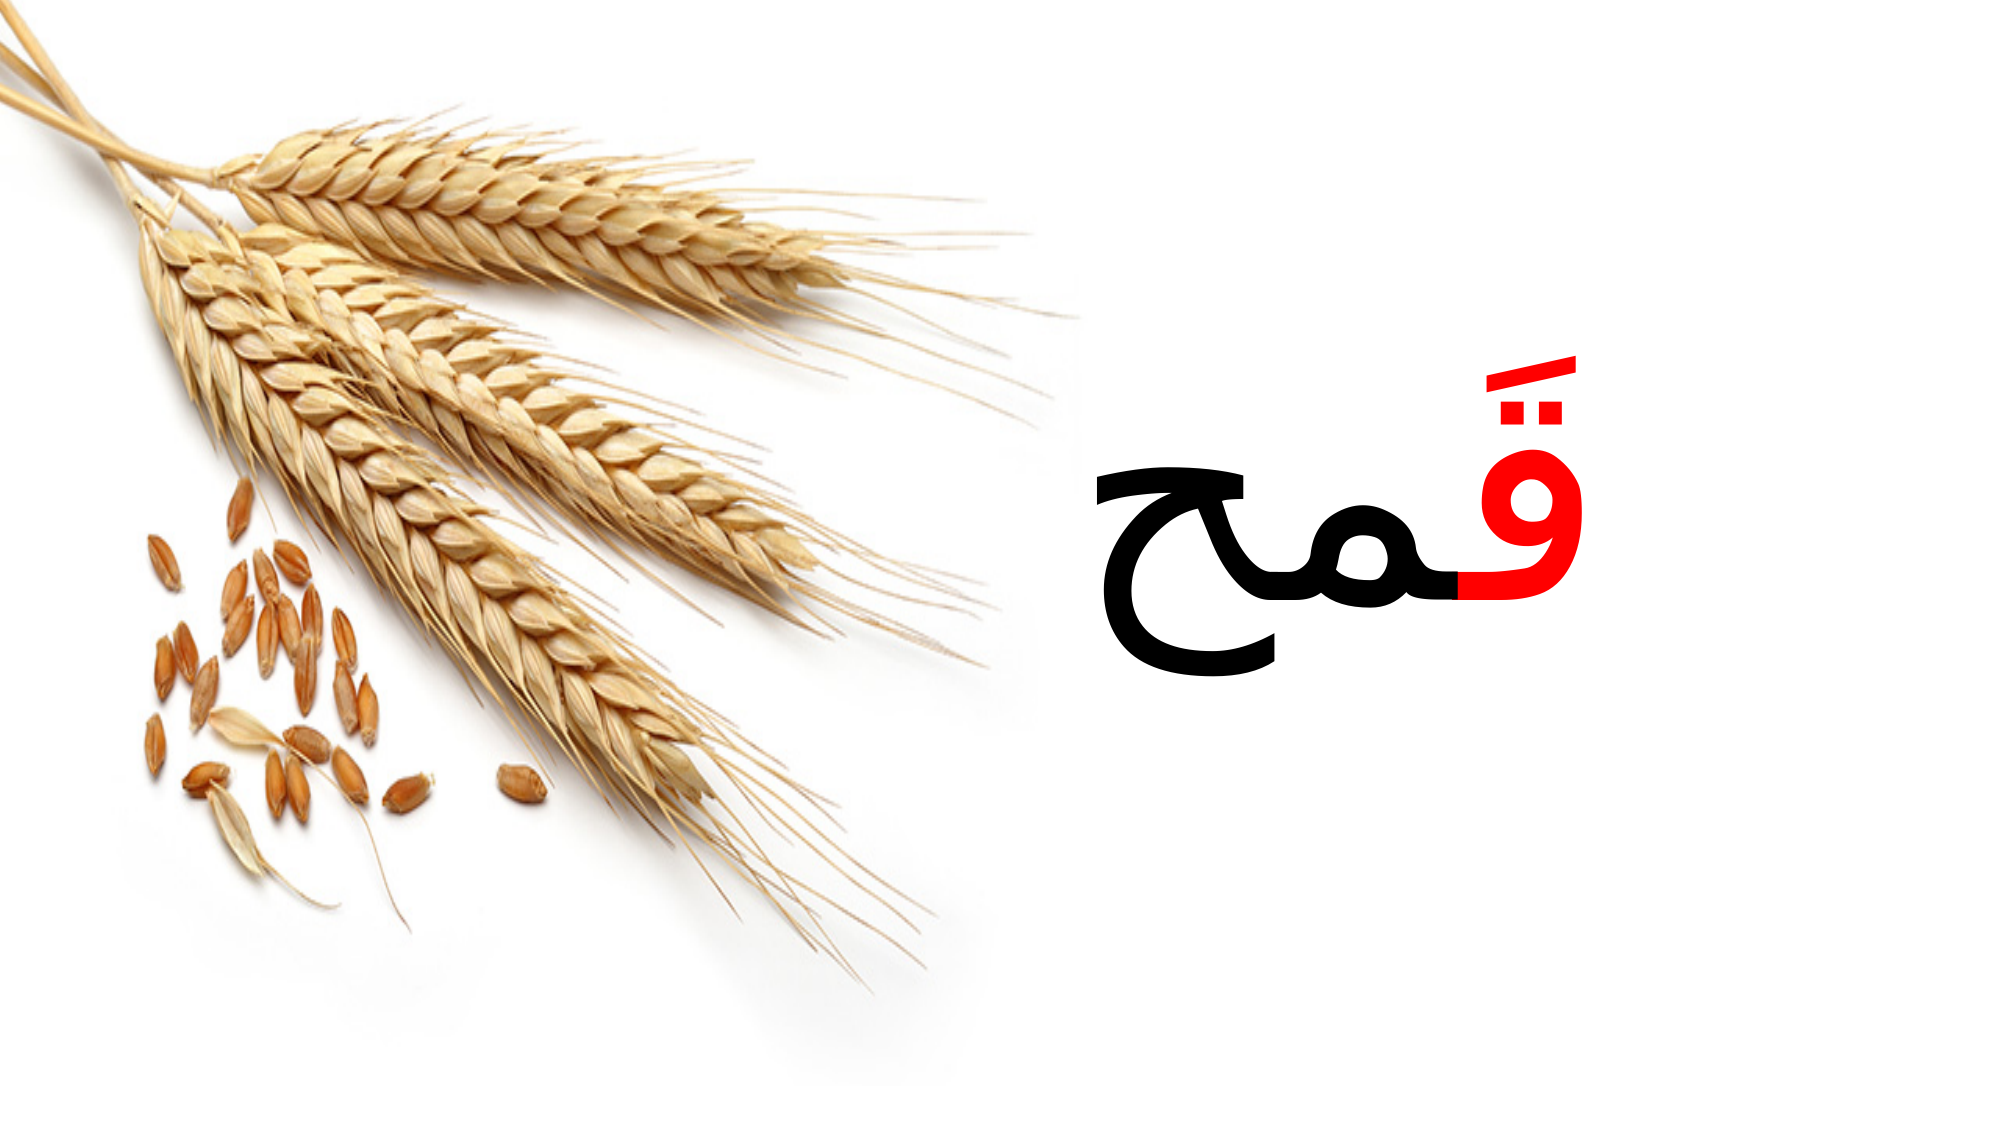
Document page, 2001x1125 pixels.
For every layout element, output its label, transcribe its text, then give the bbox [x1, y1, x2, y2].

picture [0, 0, 1094, 1086]
text_box قَمح [1094, 280, 1776, 671]
